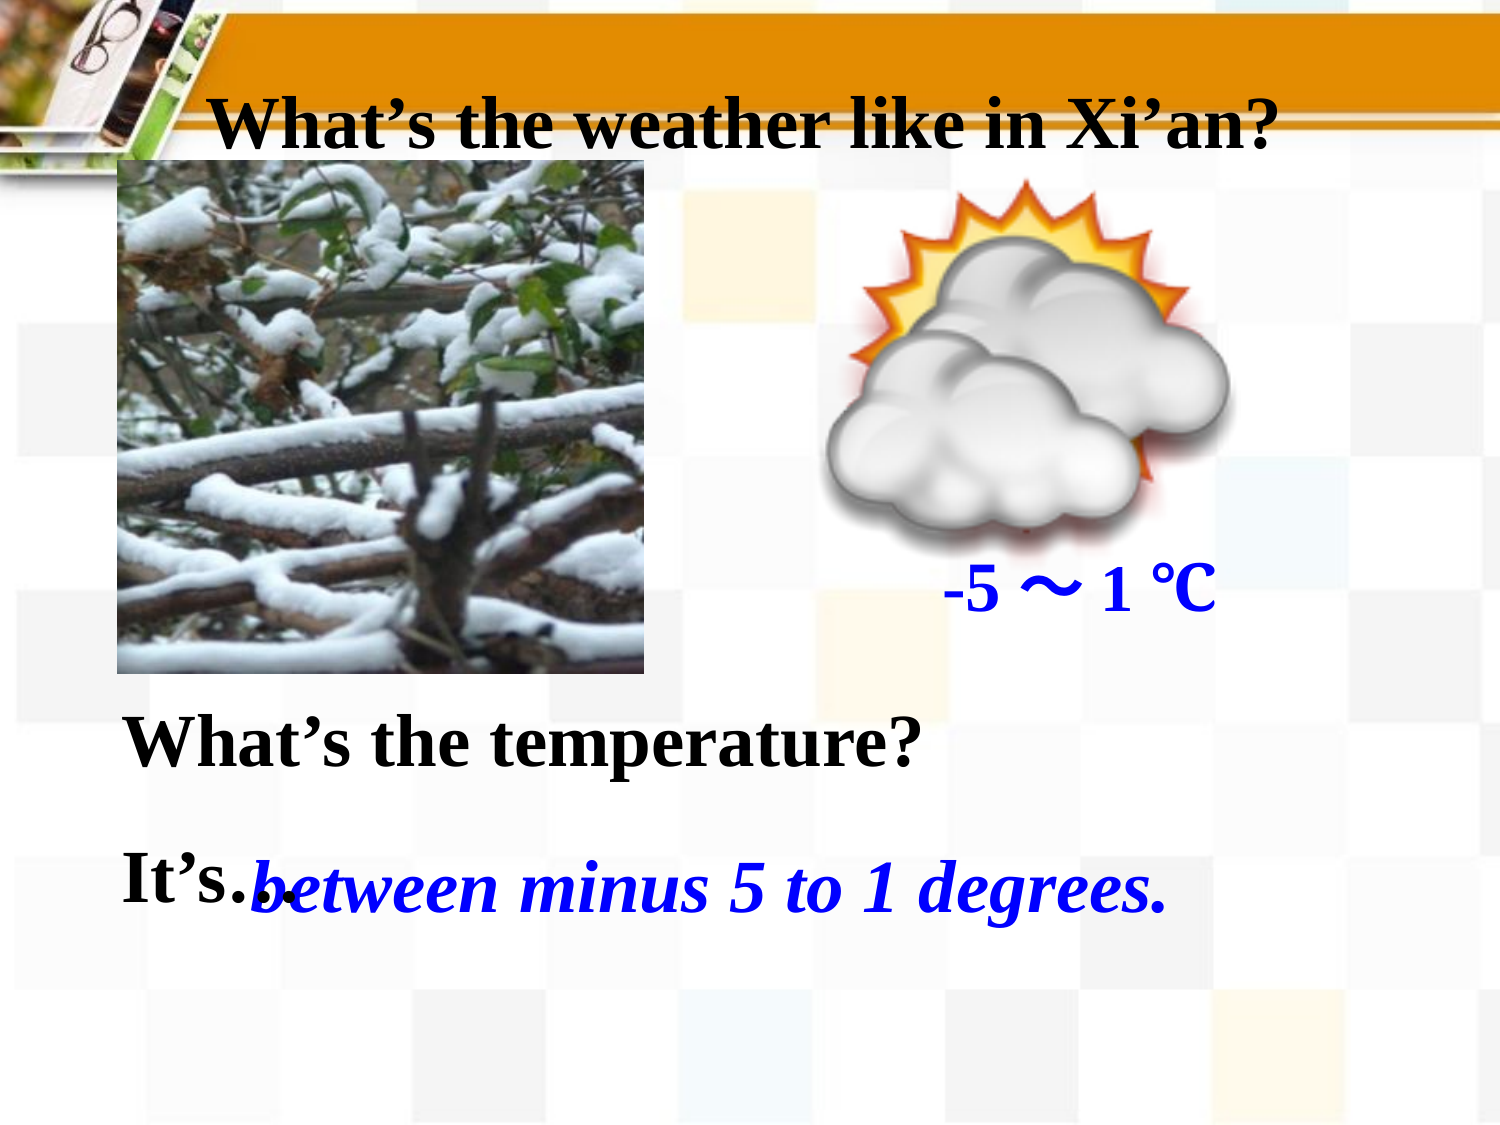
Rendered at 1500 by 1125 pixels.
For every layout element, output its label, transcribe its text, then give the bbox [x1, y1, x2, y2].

text_box between minus 5 to 1 degrees. [236, 925, 1223, 935]
text_box What’s the weather like in Xi’an? [191, 66, 1298, 172]
text_box What’s the temperature? It’s… [106, 674, 1264, 925]
text_box -5～1 ℃ [927, 533, 1270, 633]
picture [0, 0, 1500, 1125]
